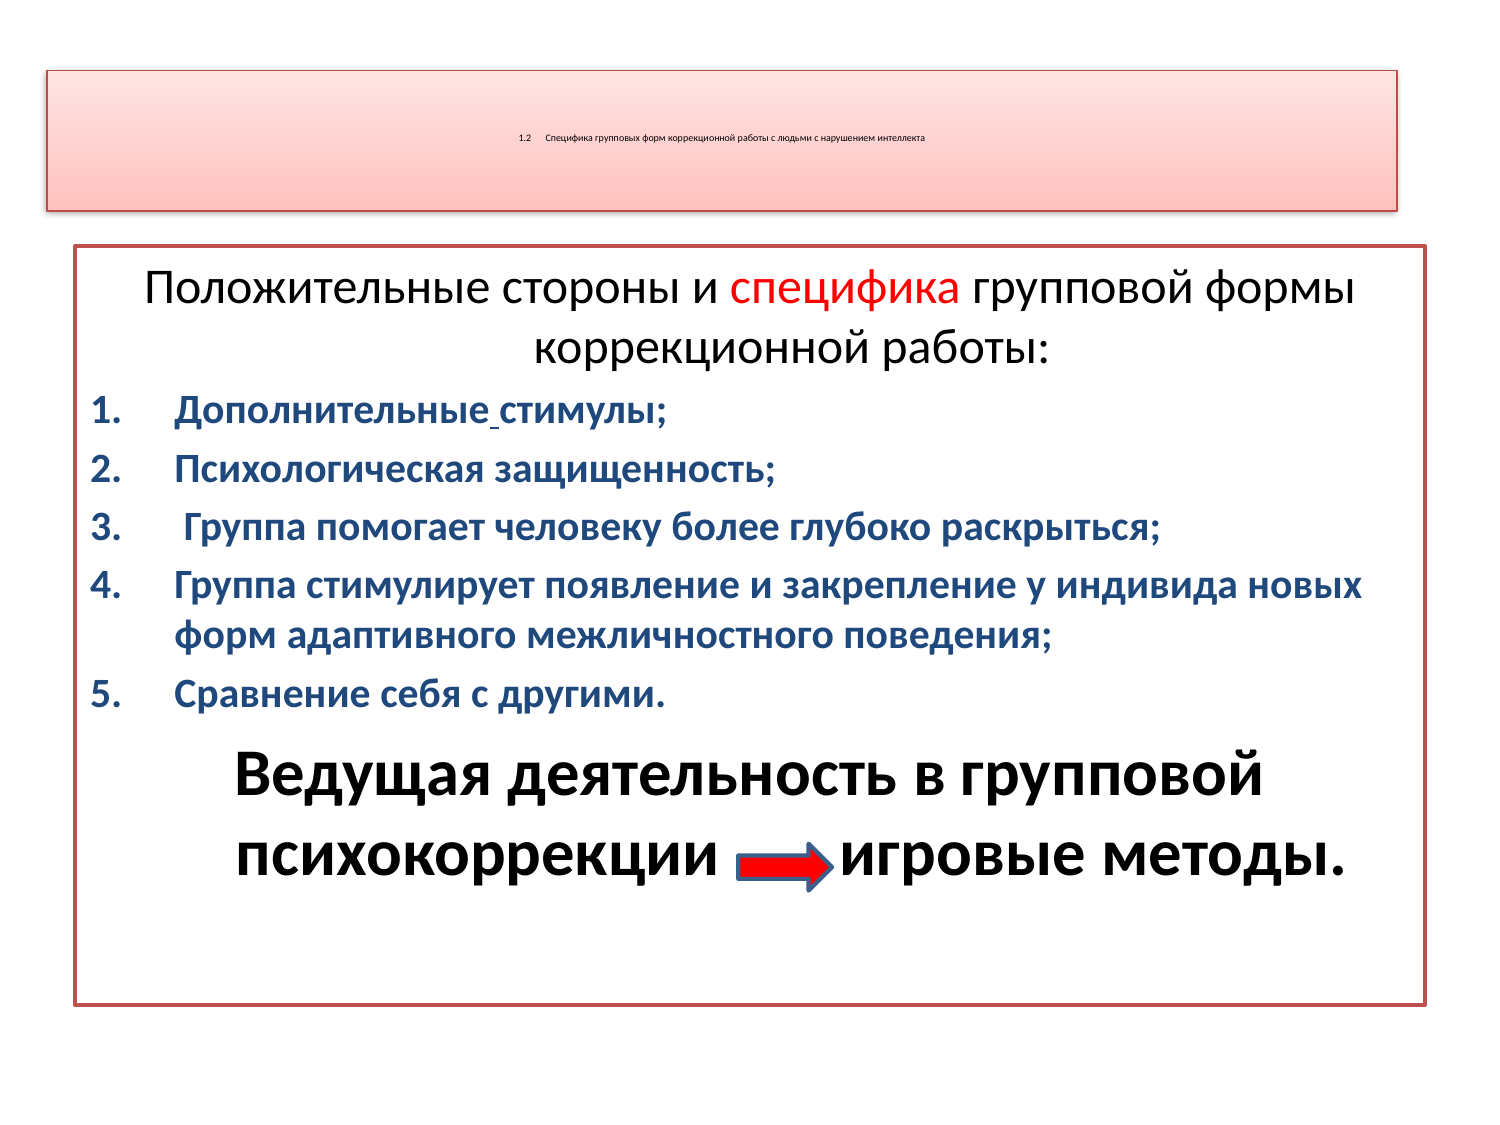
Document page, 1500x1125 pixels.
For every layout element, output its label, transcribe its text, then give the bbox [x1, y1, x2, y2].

list Положительные стороны и специфика групповой формы коррекционной работы: Дополнительные стимулы; Психологическая защищенность; Группа помогает человеку более глубоко раскрыться; Группа стимулирует появление и закрепление у индивида новых форм адаптивного межличностного поведения; Сравнение себя с другими. Ведущая деятельность в групповой психокоррекции игровые методы. [73, 244, 1427, 1007]
text_box [736, 841, 835, 893]
title 1.2 Специфика групповых форм коррекционной работы с людьми с нарушением интеллекта [46, 70, 1398, 212]
